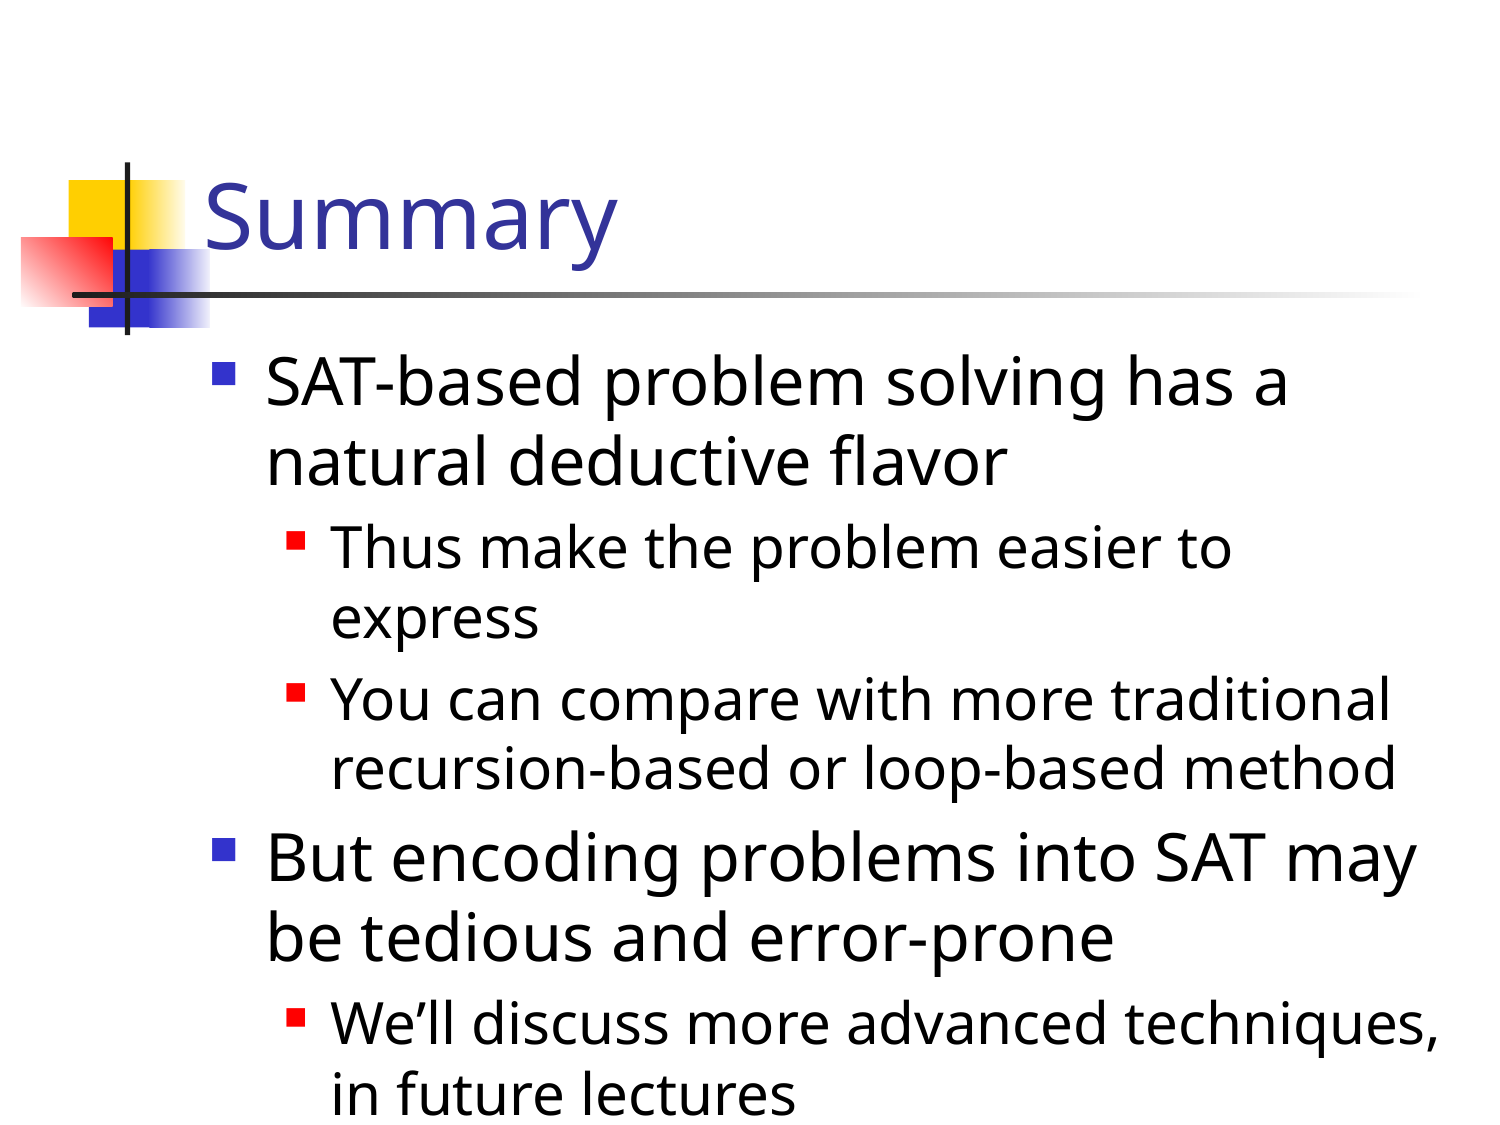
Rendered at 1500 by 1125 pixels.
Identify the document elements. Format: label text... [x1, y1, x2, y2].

title Summary [188, 35, 1468, 275]
list SAT-based problem solving has a natural deductive flavor Thus make the problem easier to express You can compare with more traditional recursion-based or loop-based method But encoding problems into SAT may be tedious and error-prone We’ll discuss more advanced techniques, in future lectures [193, 331, 1469, 1006]
